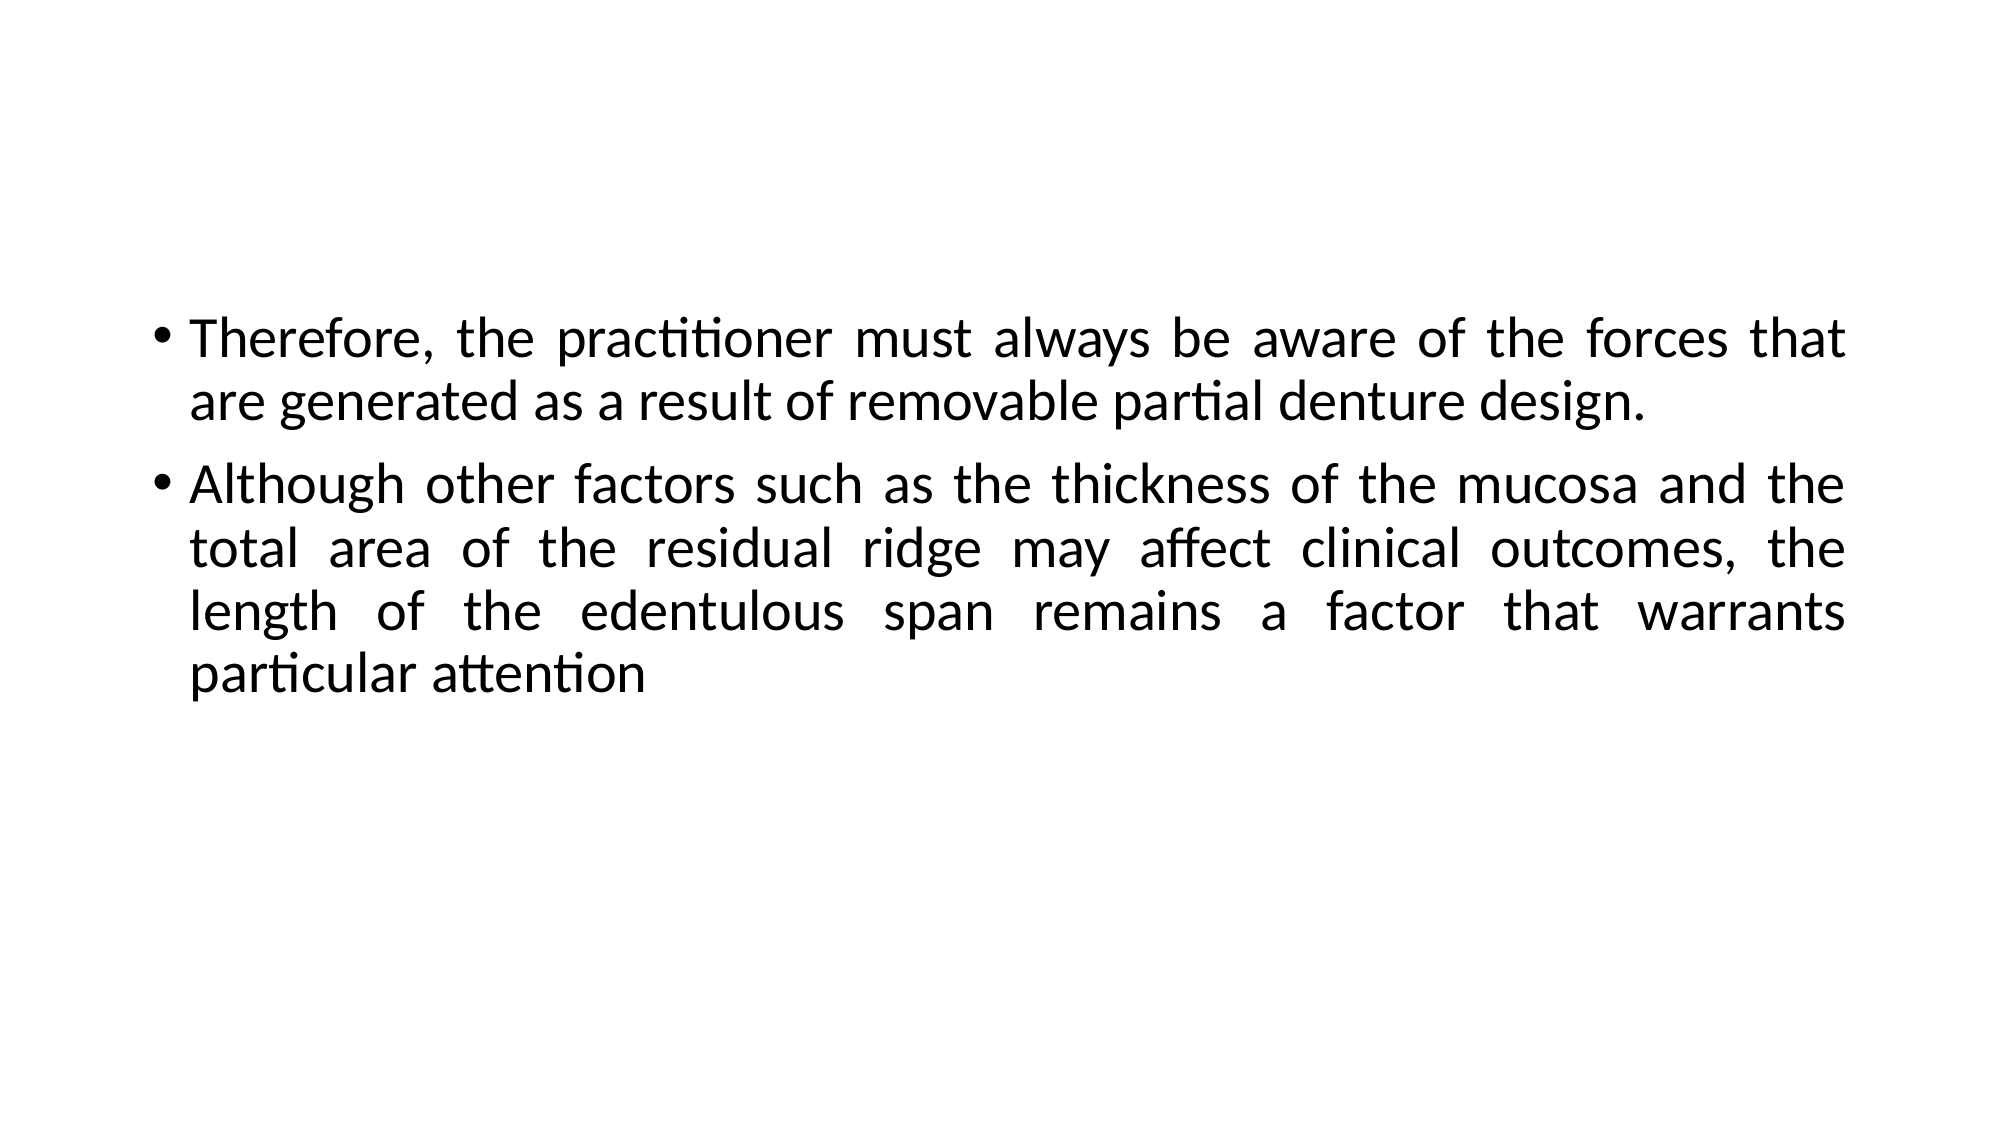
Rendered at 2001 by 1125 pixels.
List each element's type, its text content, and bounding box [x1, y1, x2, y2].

list Therefore, the practitioner must always be aware of the forces that are generated as a result of removable partial denture design. Although other factors such as the thickness of the mucosa and the total area of the residual ridge may affect clinical outcomes, the length of the edentulous span remains a factor that warrants particular attention [137, 299, 1863, 1014]
